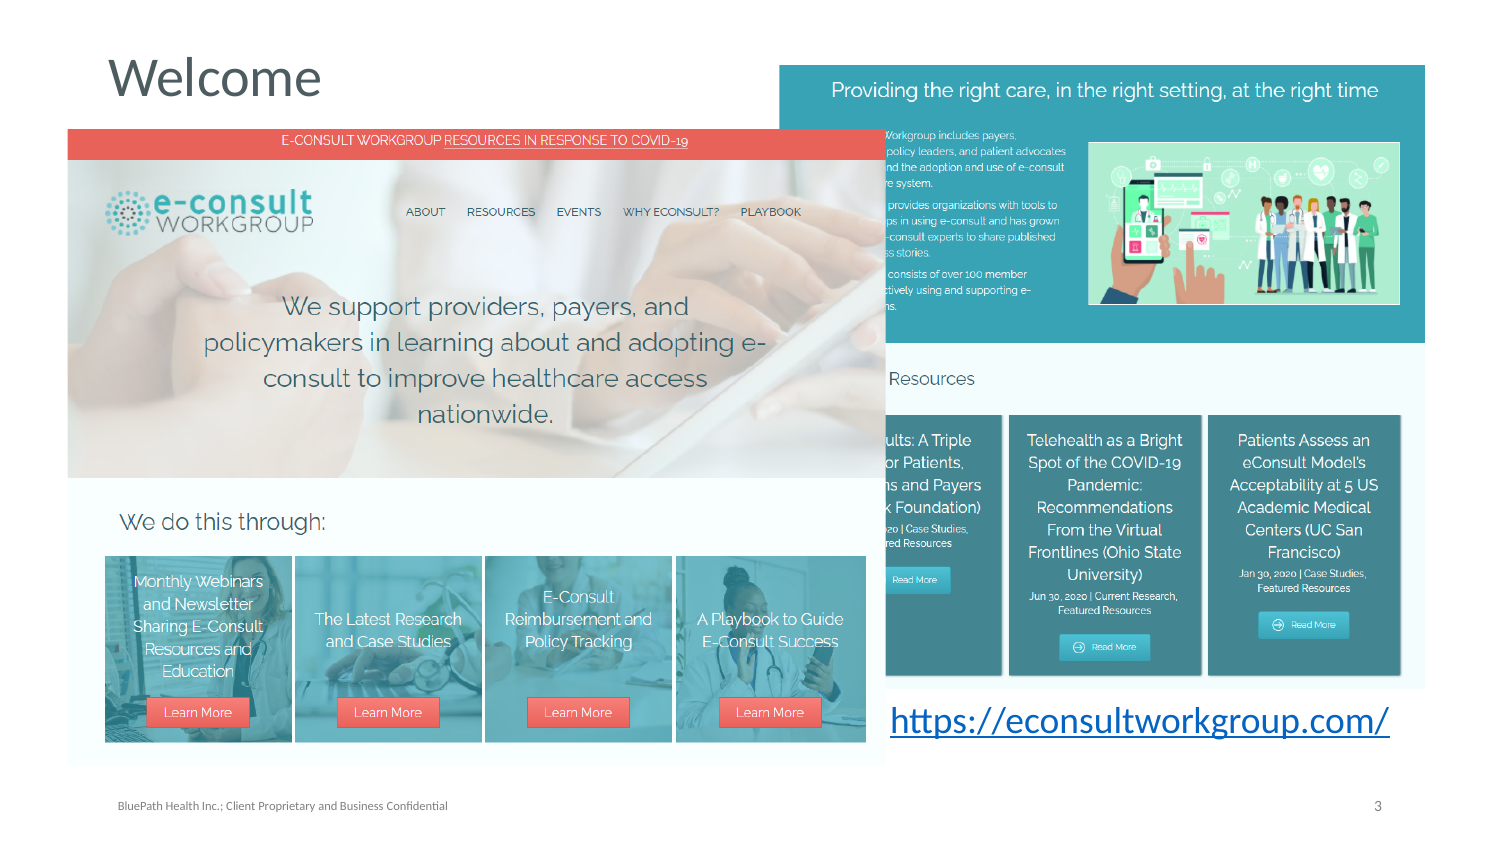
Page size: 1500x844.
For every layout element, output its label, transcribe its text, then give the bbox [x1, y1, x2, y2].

text_box https://econsultworkgroup.com/ [886, 688, 1500, 749]
picture [67, 65, 1425, 765]
title Welcome [93, 0, 1387, 116]
